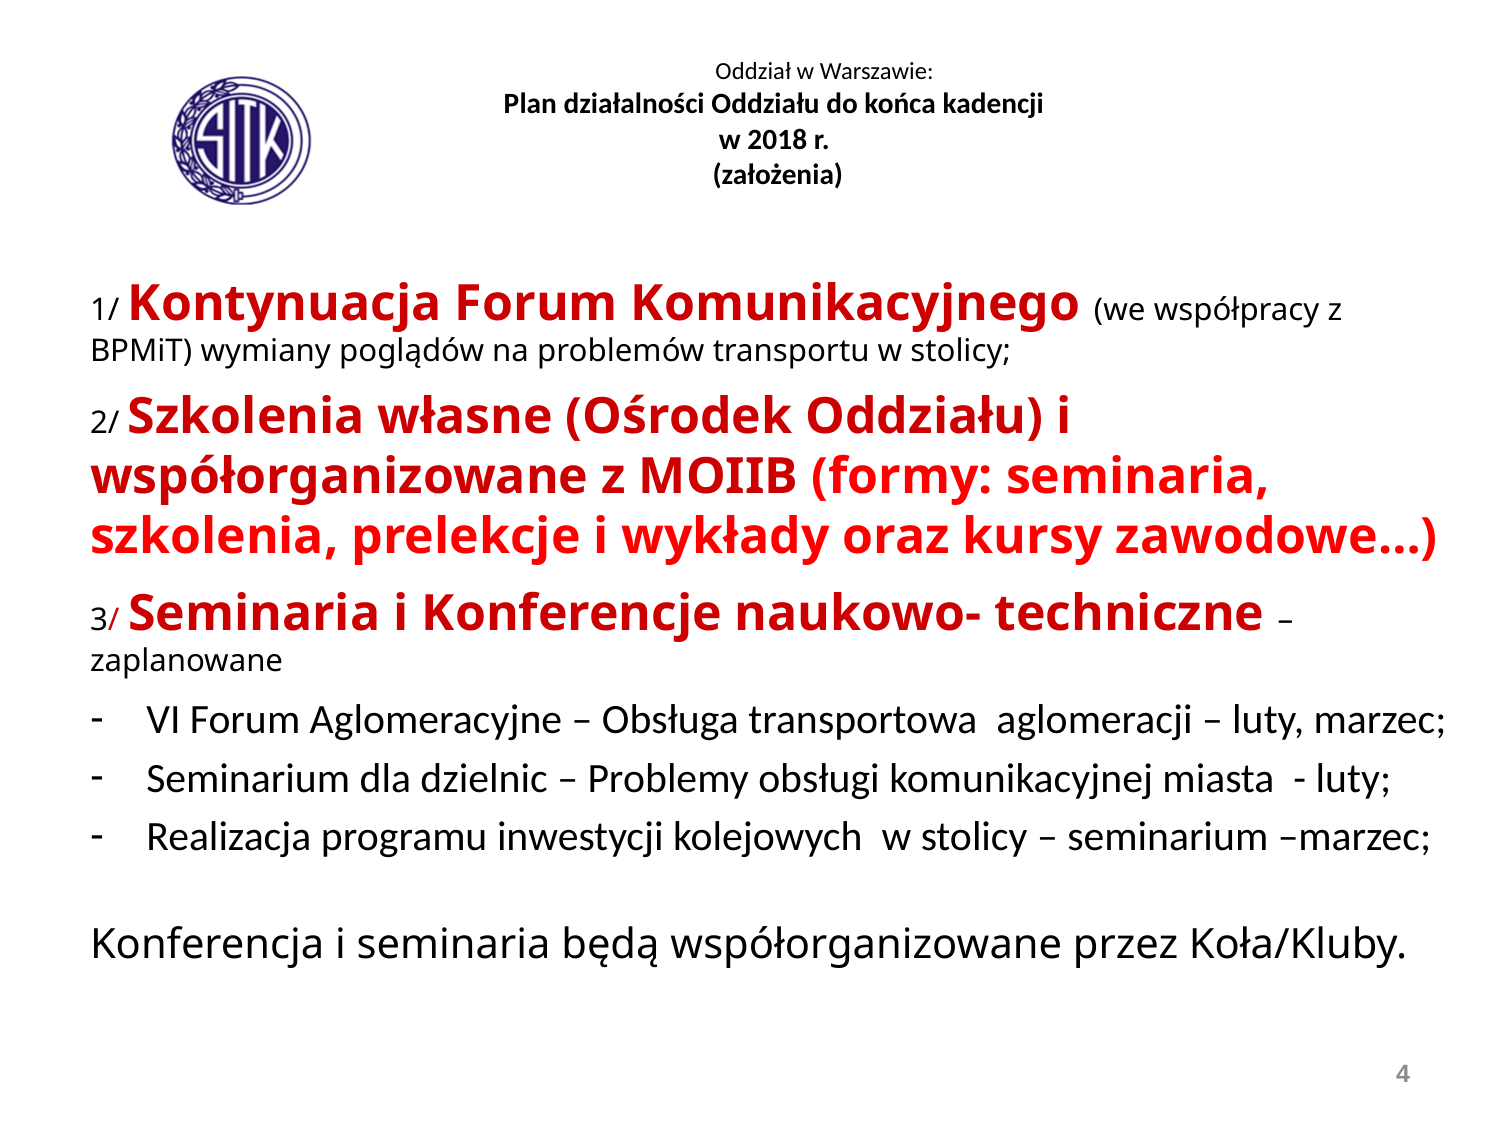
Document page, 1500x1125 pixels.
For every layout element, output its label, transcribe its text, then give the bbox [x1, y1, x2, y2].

list 1/ Kontynuacja Forum Komunikacyjnego (we współpracy z BPMiT) wymiany poglądów na problemów transportu w stolicy; 2/ Szkolenia własne (Ośrodek Oddziału) i współorganizowane z MOIIB (formy: seminaria, szkolenia, prelekcje i wykłady oraz kursy zawodowe…) 3/ Seminaria i Konferencje naukowo- techniczne – zaplanowane VI Forum Aglomeracyjne – Obsługa transportowa aglomeracji – luty, marzec; Seminarium dla dzielnic – Problemy obsługi komunikacyjnej miasta - luty; Realizacja programu inwestycji kolejowych w stolicy – seminarium –marzec; Konferencja i seminaria będą współorganizowane przez Koła/Kluby. [75, 262, 1464, 1049]
slide_number 4 [1074, 1042, 1425, 1103]
picture [166, 74, 315, 207]
title Oddział w Warszawie: Plan działalności Oddziału do końca kadencji w 2018 r. (założenia) [87, 46, 1469, 235]
